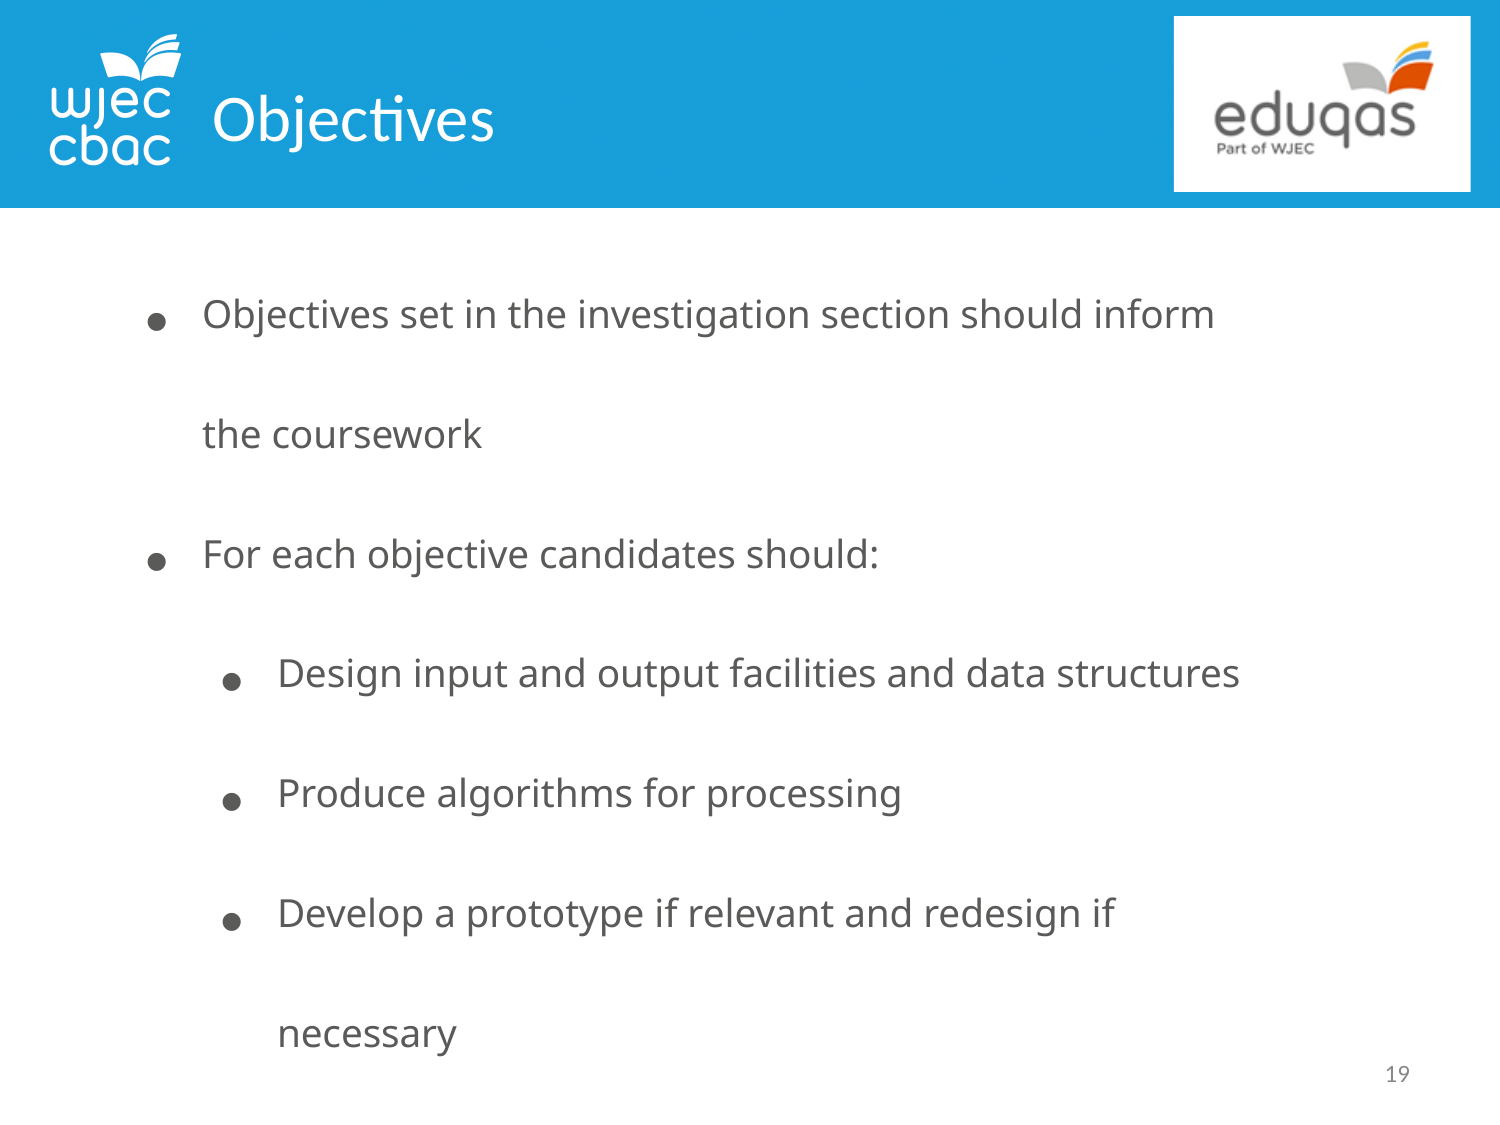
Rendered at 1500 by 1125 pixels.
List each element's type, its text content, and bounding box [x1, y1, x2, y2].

picture [0, 0, 1500, 209]
text_box Objectives set in the investigation section should inform the coursework For each objective candidates should: Design input and output facilities and data structures Produce algorithms for processing Develop a prototype if relevant and redesign if necessary Fully develop the solution Testing should cover each objective Evaluation of the solution for each objective [130, 234, 1297, 1125]
slide_number 19 [1297, 1042, 1425, 1103]
